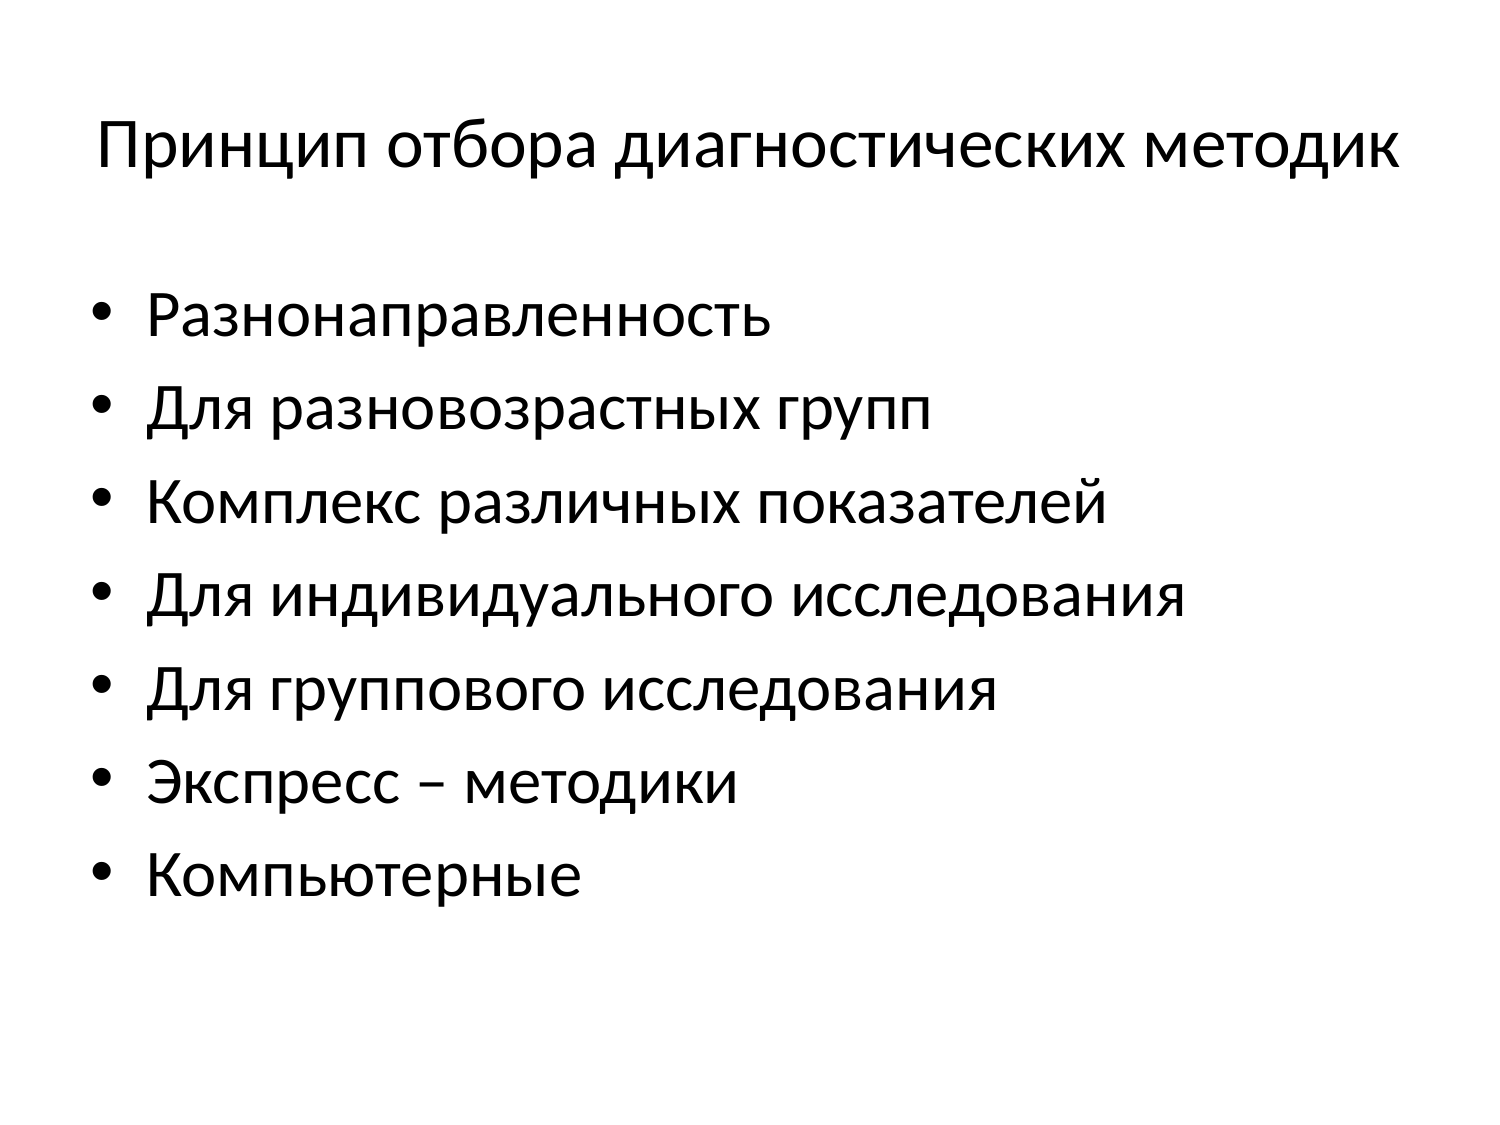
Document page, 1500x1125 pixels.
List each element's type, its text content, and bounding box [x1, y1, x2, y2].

title Принцип отбора диагностических методик [75, 45, 1425, 233]
list Разнонаправленность Для разновозрастных групп Комплекс различных показателей Для индивидуального исследования Для группового исследования Экспресс – методики Компьютерные [75, 262, 1425, 1005]
